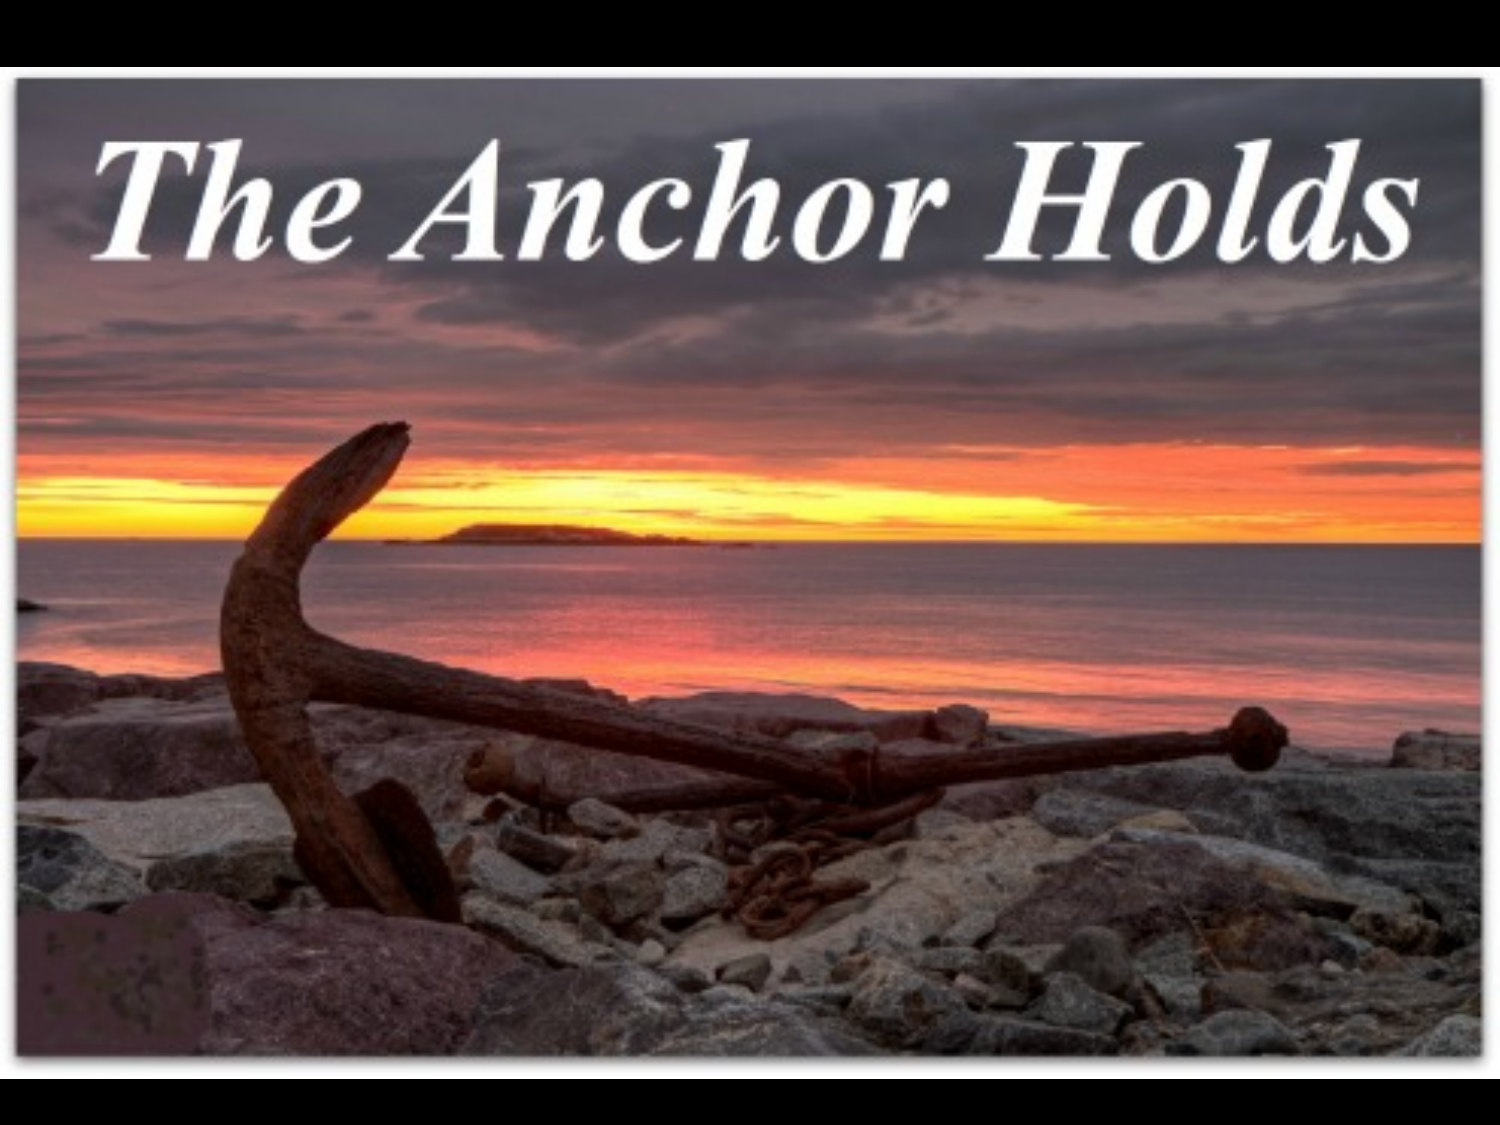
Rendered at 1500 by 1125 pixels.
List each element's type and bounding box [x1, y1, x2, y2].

picture [0, 67, 1500, 1079]
